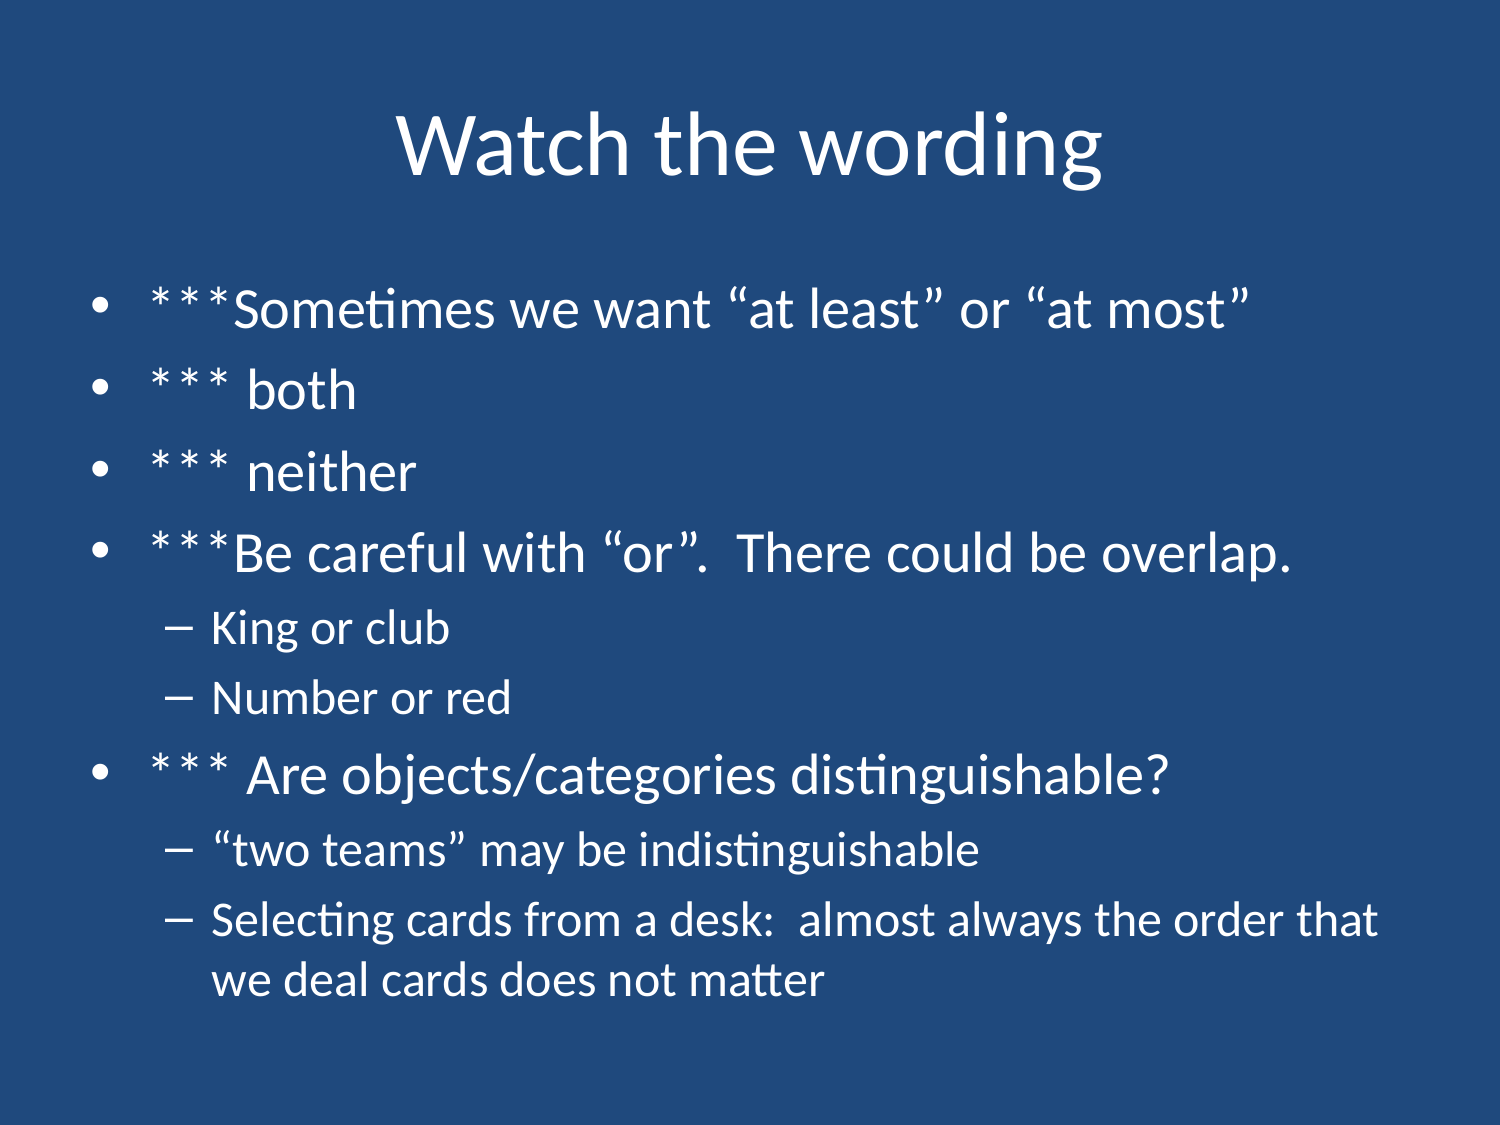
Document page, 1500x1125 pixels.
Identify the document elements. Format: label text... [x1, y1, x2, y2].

title Watch the wording [75, 45, 1425, 233]
list ***Sometimes we want “at least” or “at most” *** both *** neither ***Be careful with “or”. There could be overlap. King or club Number or red *** Are objects/categories distinguishable? “two teams” may be indistinguishable Selecting cards from a desk: almost always the order that we deal cards does not matter [75, 262, 1425, 1088]
